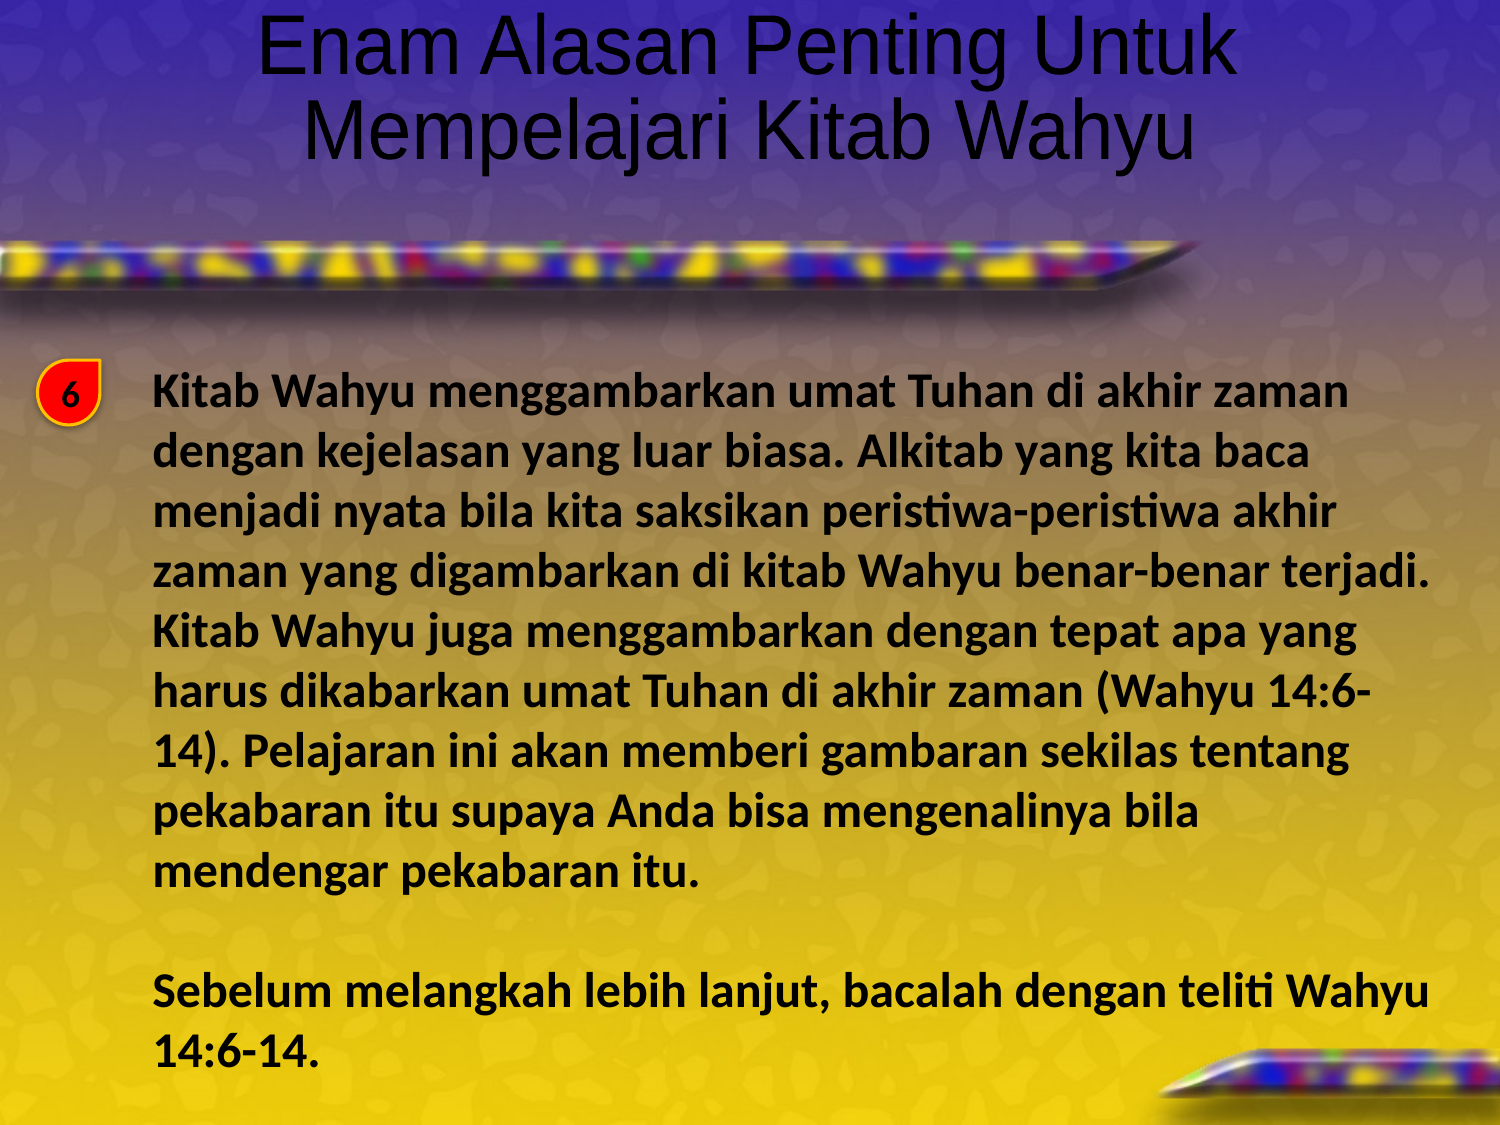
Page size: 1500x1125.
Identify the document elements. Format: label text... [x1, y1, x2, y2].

text_box 6 [34, 356, 104, 429]
picture [0, 0, 1500, 1125]
text_box Kitab Wahyu menggambarkan umat Tuhan di akhir zaman dengan kejelasan yang luar biasa. Alkitab yang kita baca menjadi nyata bila kita saksikan peristiwa-peristiwa akhir zaman yang digambarkan di kitab Wahyu benar-benar terjadi. Kitab Wahyu juga menggambarkan dengan tepat apa yang harus dikabarkan umat Tuhan di akhir zaman (Wahyu 14:6-14). Pelajaran ini akan memberi gambaran sekilas tentang pekabaran itu supaya Anda bisa mengenalinya bila mendengar pekabaran itu. Sebelum melangkah lebih lanjut, bacalah dengan teliti Wahyu 14:6-14. [137, 349, 1450, 1085]
